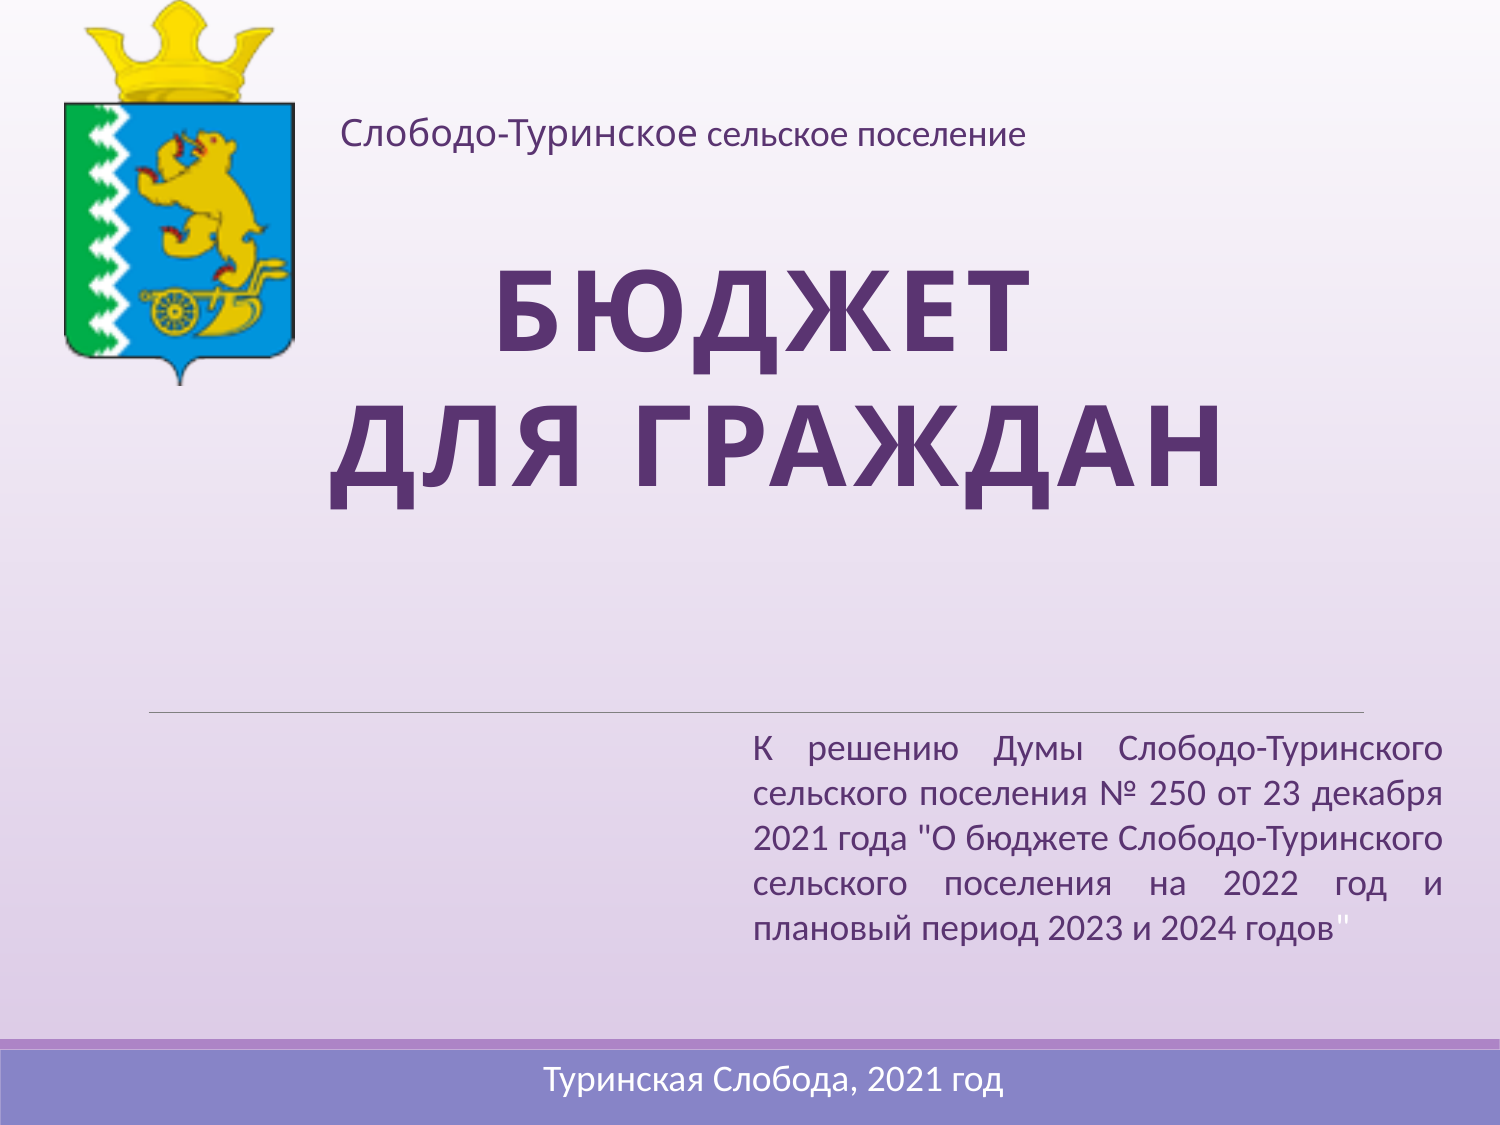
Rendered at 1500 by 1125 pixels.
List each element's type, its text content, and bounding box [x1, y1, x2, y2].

text_box БЮДЖЕТ ДЛЯ ГРАЖДАН [253, 231, 1306, 517]
picture [64, 0, 296, 386]
text_box Слободо-Туринское сельское поселение [324, 101, 1117, 162]
text_box К решению Думы Слободо-Туринского сельского поселения № 250 от 23 декабря 2021 года "О бюджете Слободо-Туринского сельского поселения на 2022 год и плановый период 2023 и 2024 годов" [738, 715, 1459, 956]
text_box Туринская Слобода, 2021 год [360, 1046, 1187, 1107]
